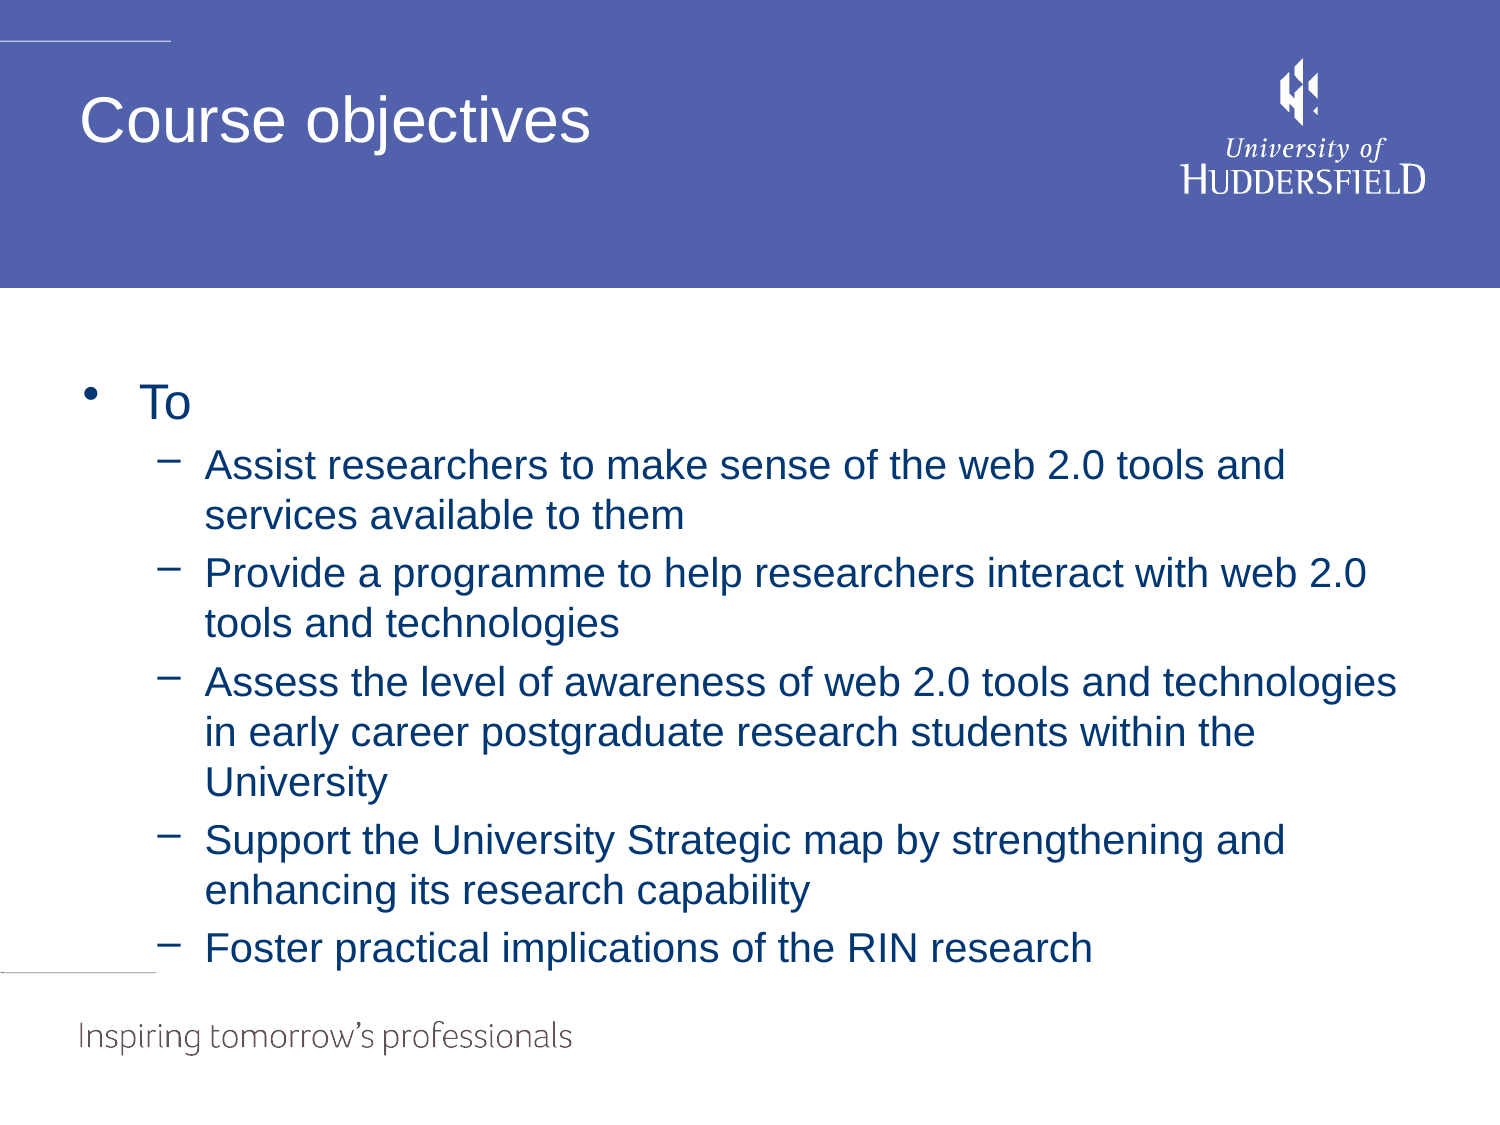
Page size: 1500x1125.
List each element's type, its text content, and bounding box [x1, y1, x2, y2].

title Course objectives [64, 42, 1416, 191]
picture [0, 0, 1500, 288]
picture [0, 944, 591, 1059]
list To Assist researchers to make sense of the web 2.0 tools and services available to them Provide a programme to help researchers interact with web 2.0 tools and technologies Assess the level of awareness of web 2.0 tools and technologies in early career postgraduate research students within the University Support the University Strategic map by strengthening and enhancing its research capability Foster practical implications of the RIN research [67, 361, 1418, 953]
